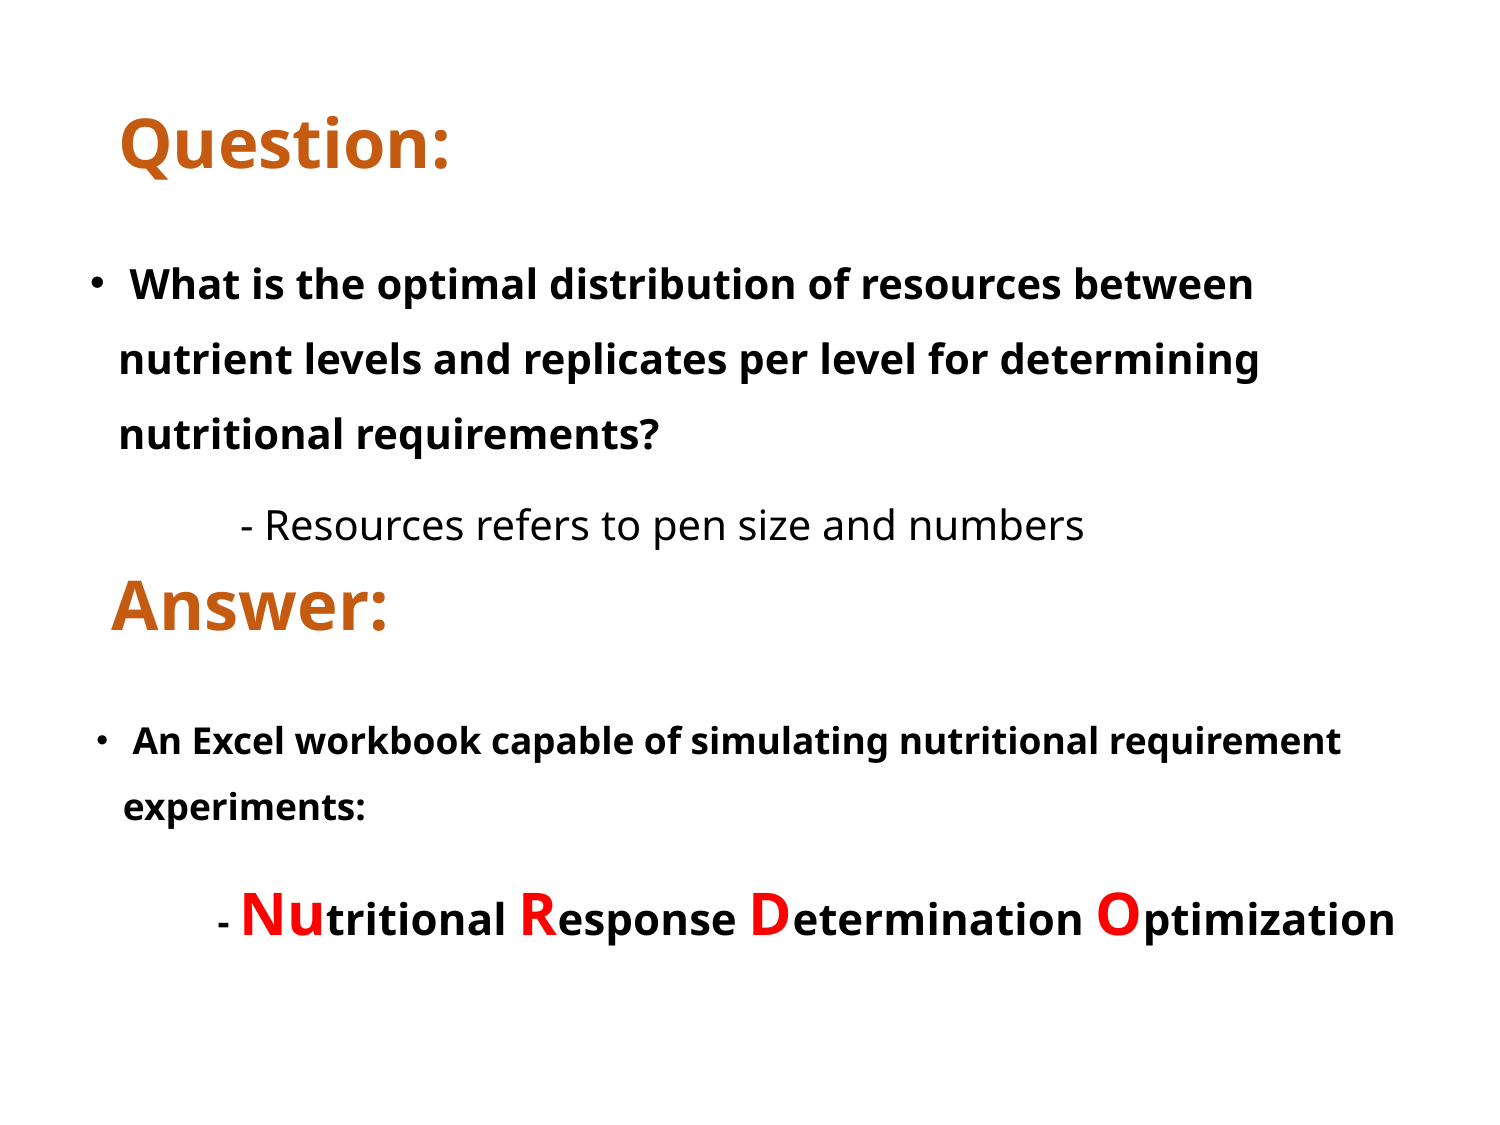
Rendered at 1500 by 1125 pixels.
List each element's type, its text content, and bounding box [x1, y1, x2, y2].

text_box An Excel workbook capable of simulating nutritional requirement experiments: - Nutritional Response Determination Optimization [81, 687, 1419, 1025]
list What is the optimal distribution of resources between nutrient levels and replicates per level for determining nutritional requirements? - Resources refers to pen size and numbers [75, 224, 1413, 563]
title Question: [103, 37, 1397, 224]
text_box Answer: [96, 499, 1391, 687]
